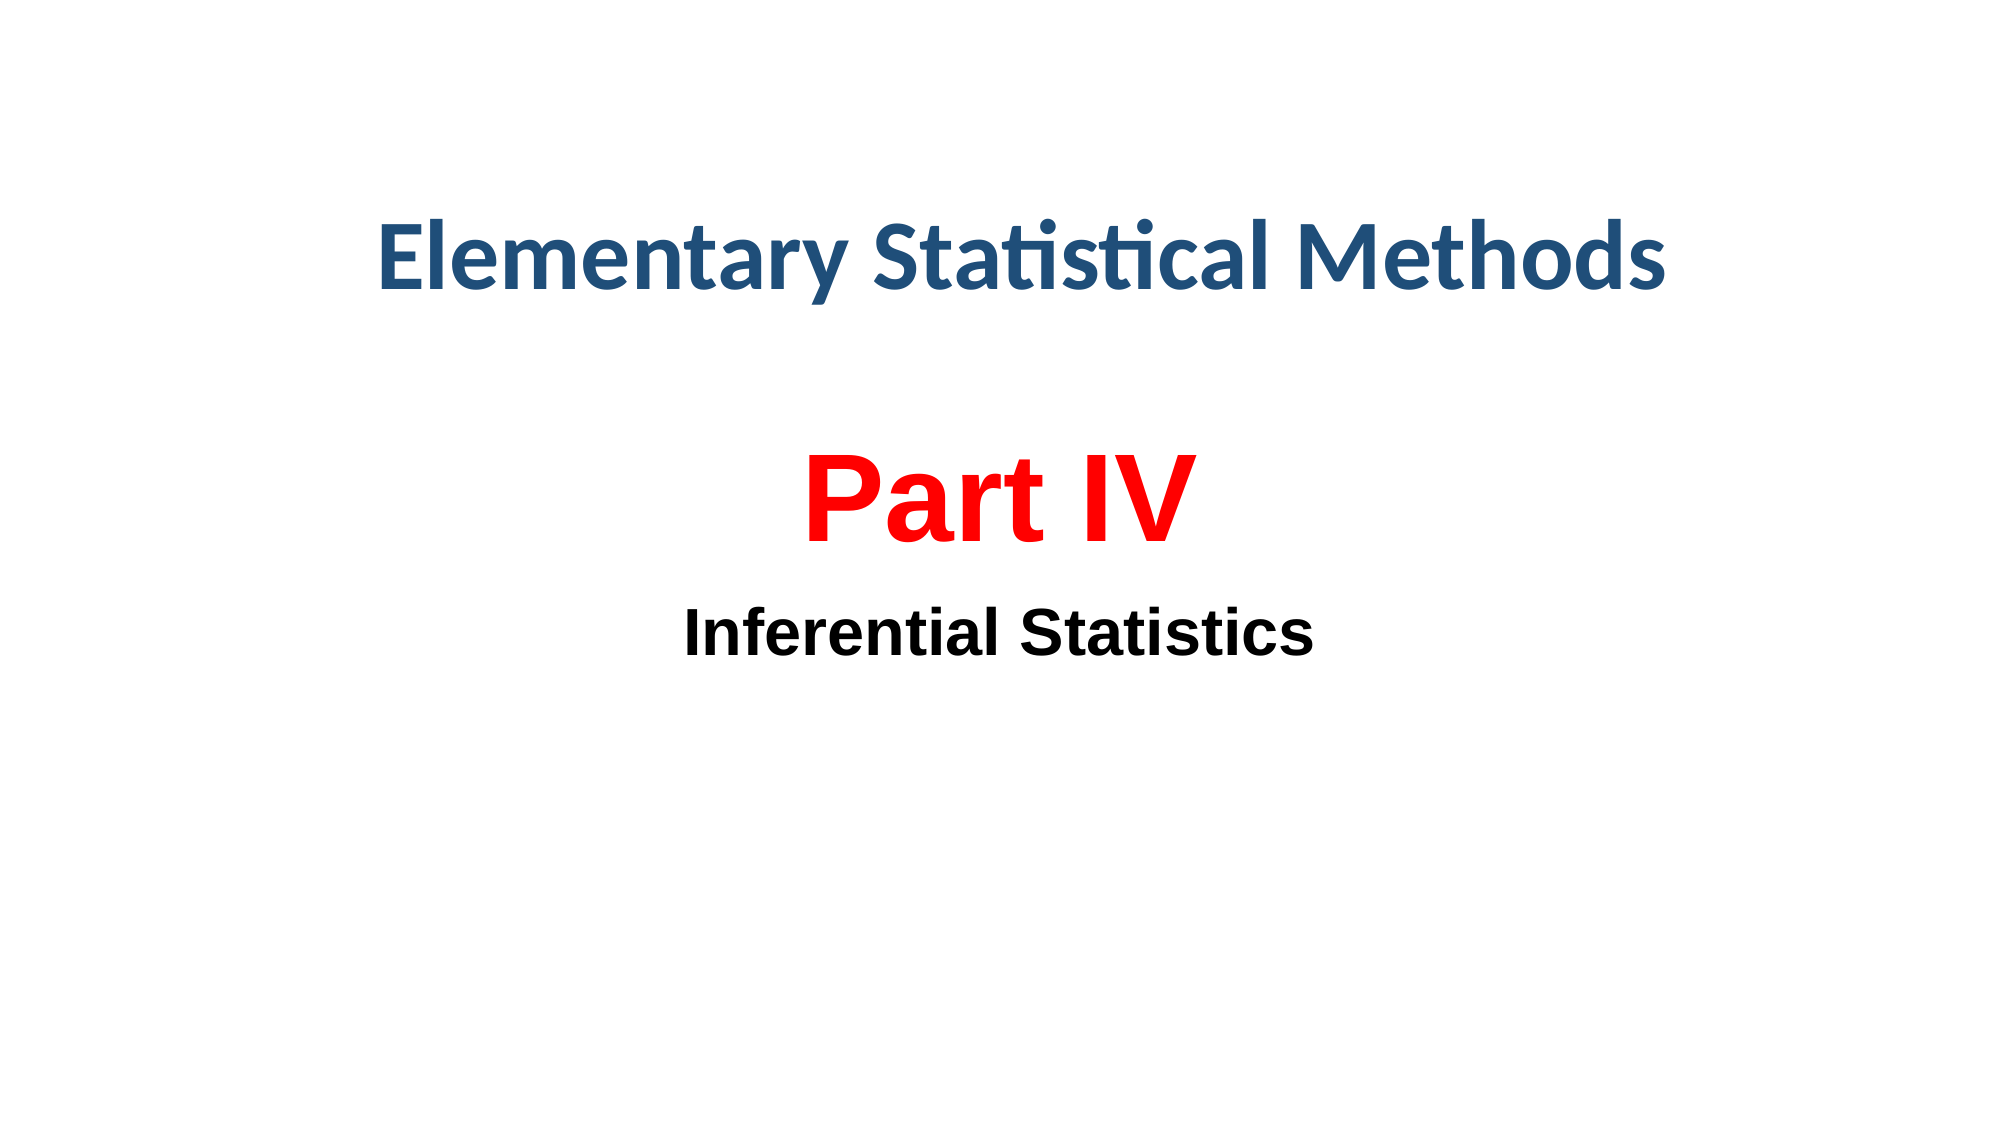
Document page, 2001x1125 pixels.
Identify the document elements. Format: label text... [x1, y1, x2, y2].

text_box Elementary Statistical Methods [223, 182, 1822, 318]
subtitle Inferential Statistics [249, 590, 1750, 863]
title Part IV [249, 318, 1750, 576]
